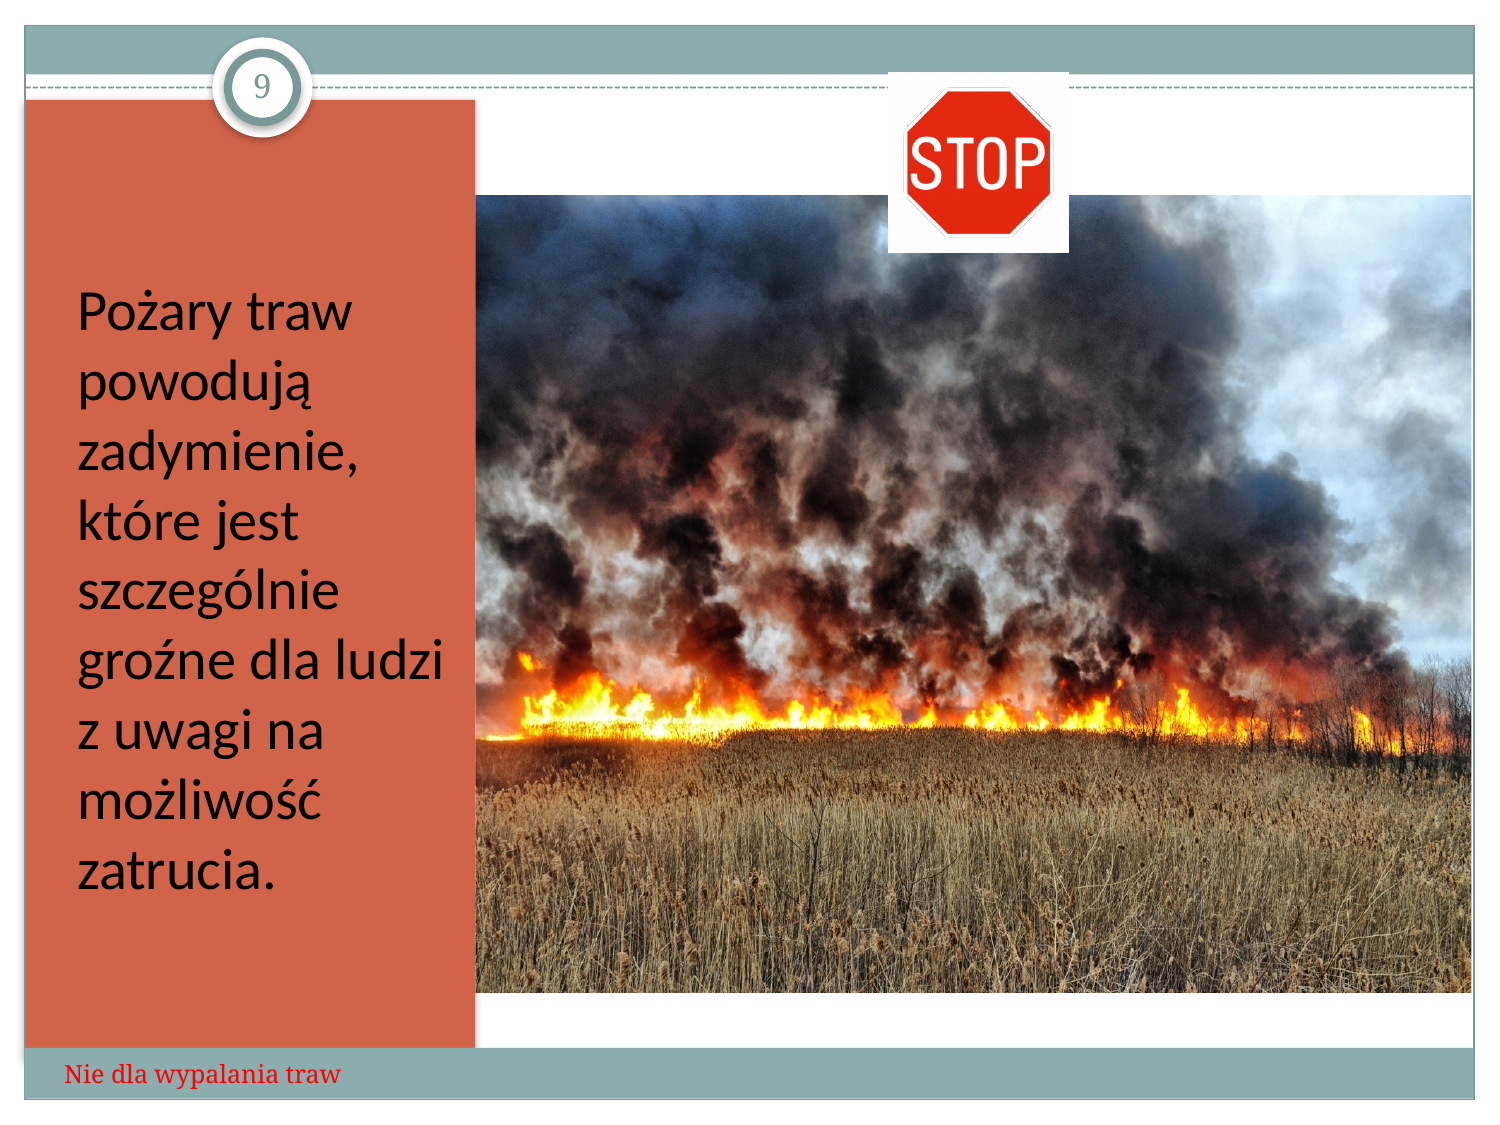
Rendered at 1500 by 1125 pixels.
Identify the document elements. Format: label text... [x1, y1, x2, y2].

footer Nie dla wypalania traw [49, 1051, 638, 1112]
picture [475, 72, 1472, 993]
list Pożary traw powodują zadymienie, które jest szczególnie groźne dla ludzi z uwagi na możliwość zatrucia. [62, 162, 463, 1025]
slide_number 9 [225, 51, 300, 124]
